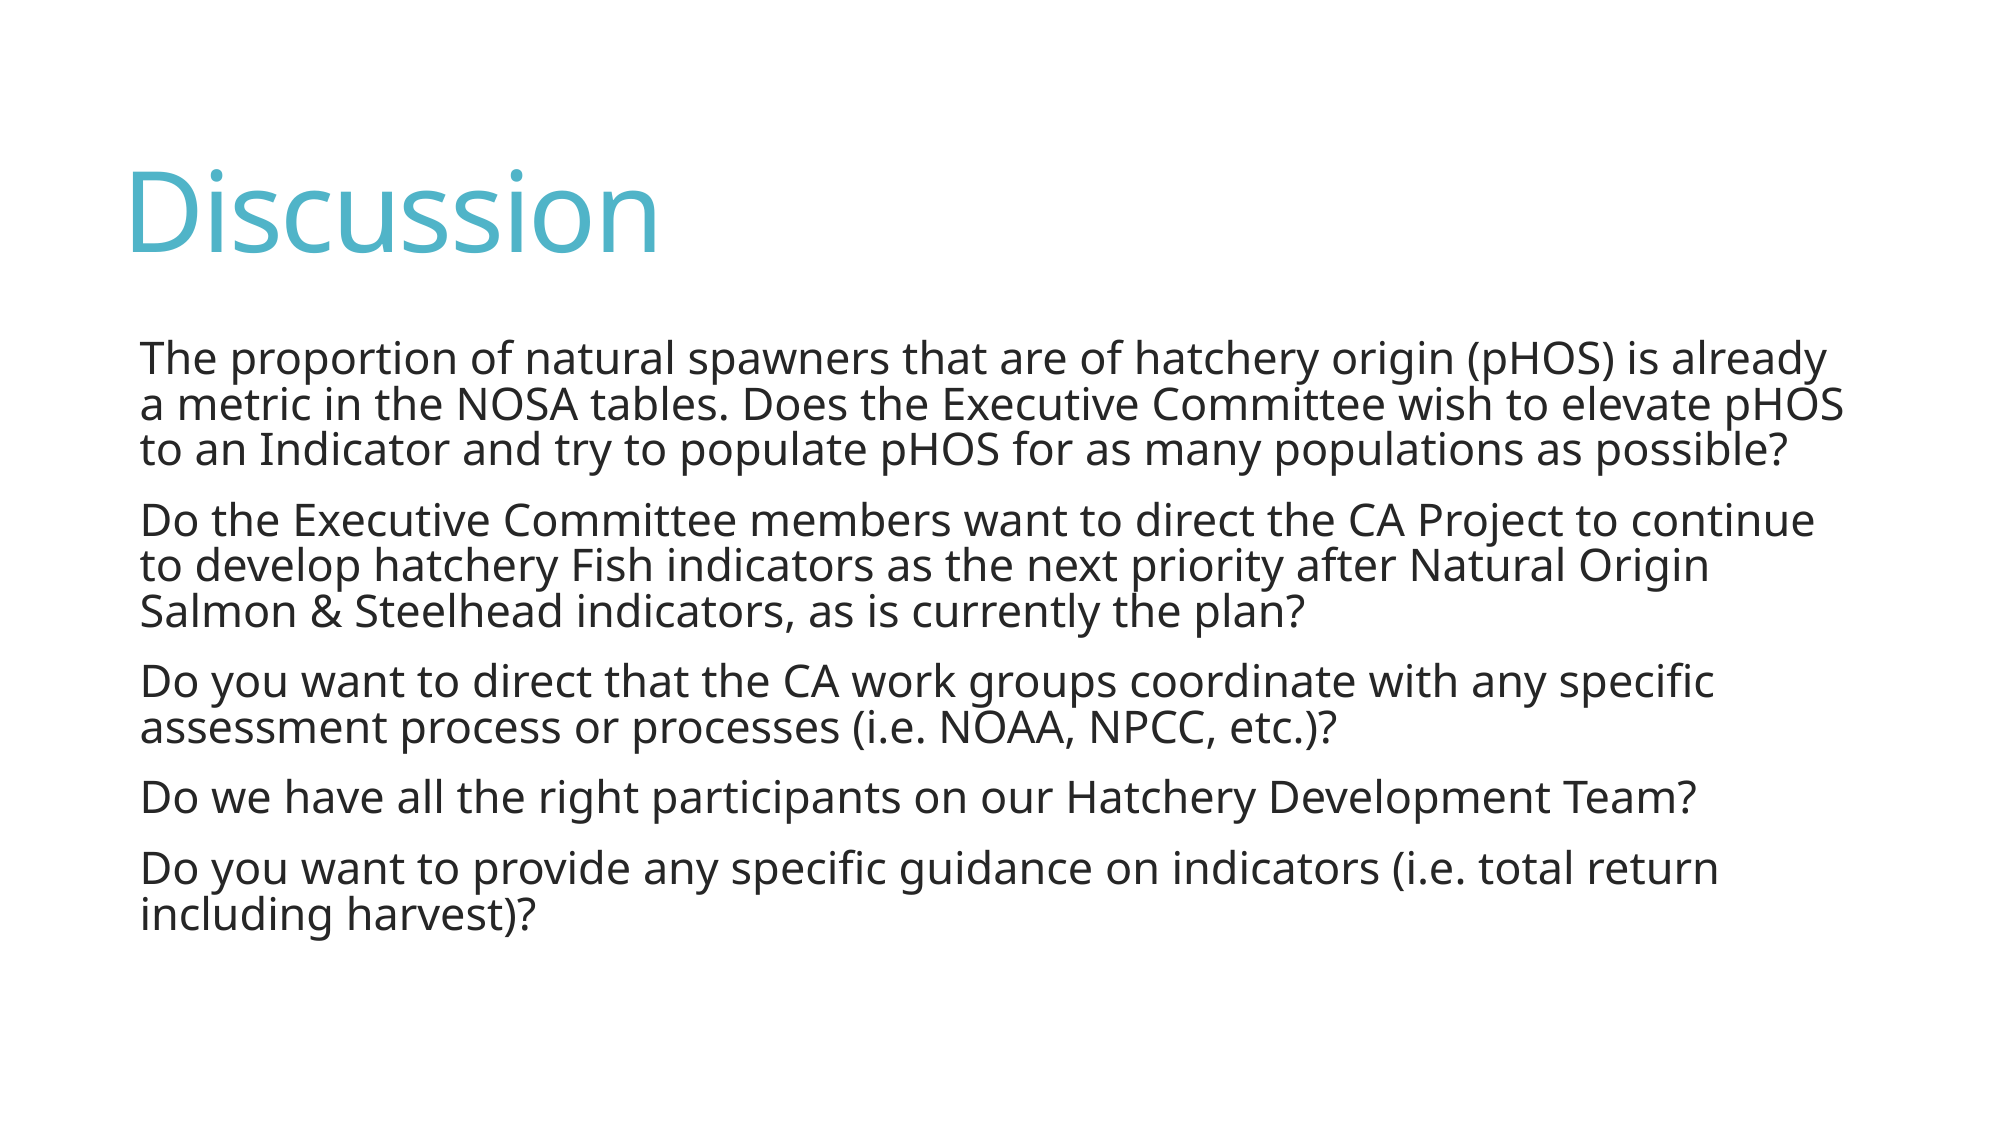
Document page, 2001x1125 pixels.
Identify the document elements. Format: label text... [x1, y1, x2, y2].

title Discussion [107, 81, 1875, 354]
list The proportion of natural spawners that are of hatchery origin (pHOS) is already a metric in the NOSA tables. Does the Executive Committee wish to elevate pHOS to an Indicator and try to populate pHOS for as many populations as possible? Do the Executive Committee members want to direct the CA Project to continue to develop hatchery Fish indicators as the next priority after Natural Origin Salmon & Steelhead indicators, as is currently the plan? Do you want to direct that the CA work groups coordinate with any specific assessment process or processes (i.e. NOAA, NPCC, etc.)? Do we have all the right participants on our Hatchery Development Team? Do you want to provide any specific guidance on indicators (i.e. total return including harvest)? [111, 329, 1876, 999]
